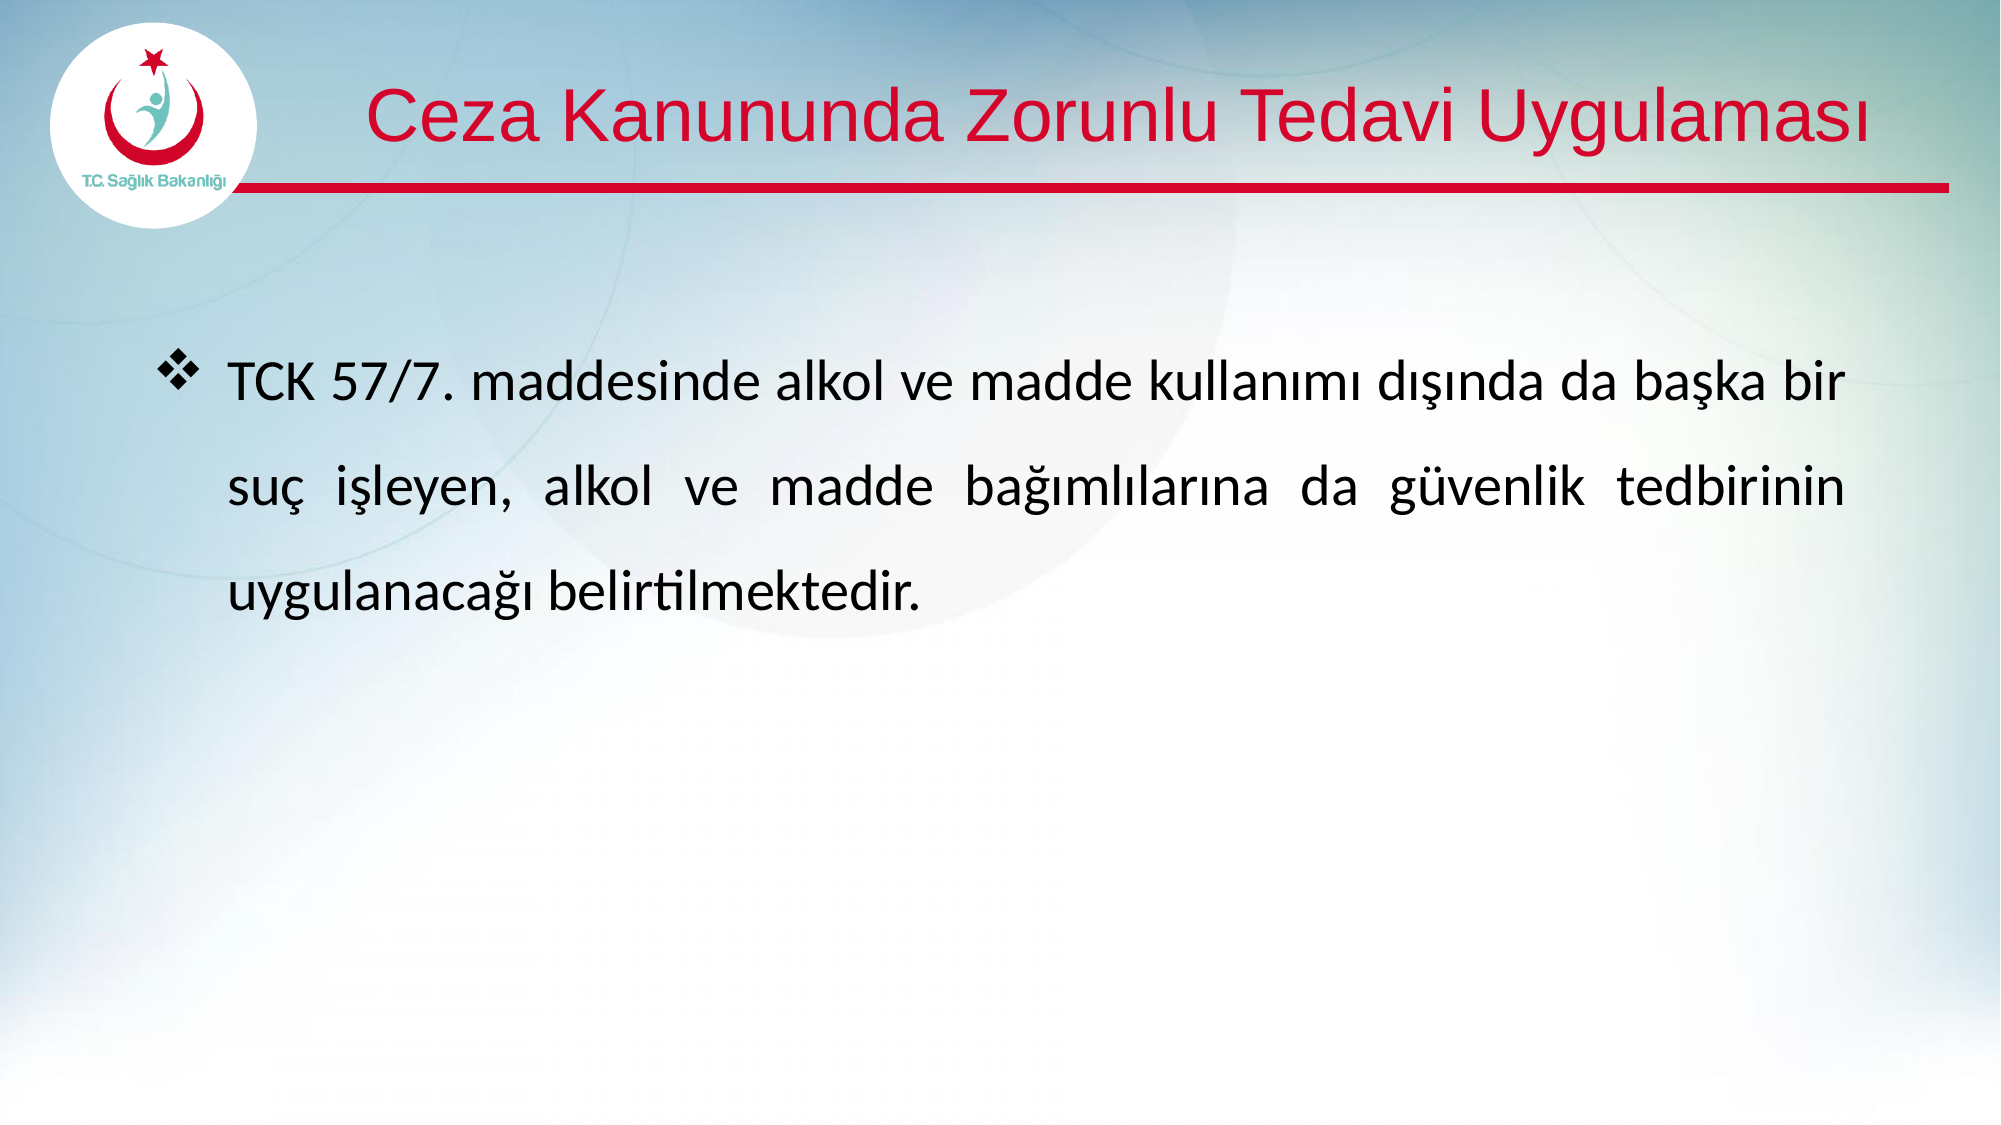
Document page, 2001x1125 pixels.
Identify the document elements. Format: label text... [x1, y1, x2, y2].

title Ceza Kanununda Zorunlu Tedavi Uygulaması [256, 58, 1982, 177]
picture [0, 0, 2001, 1125]
list TCK 57/7. maddesinde alkol ve madde kullanımı dışında da başka bir suç işleyen, alkol ve madde bağımlılarına da güvenlik tedbirinin uygulanacağı belirtilmektedir. [137, 299, 1863, 1014]
